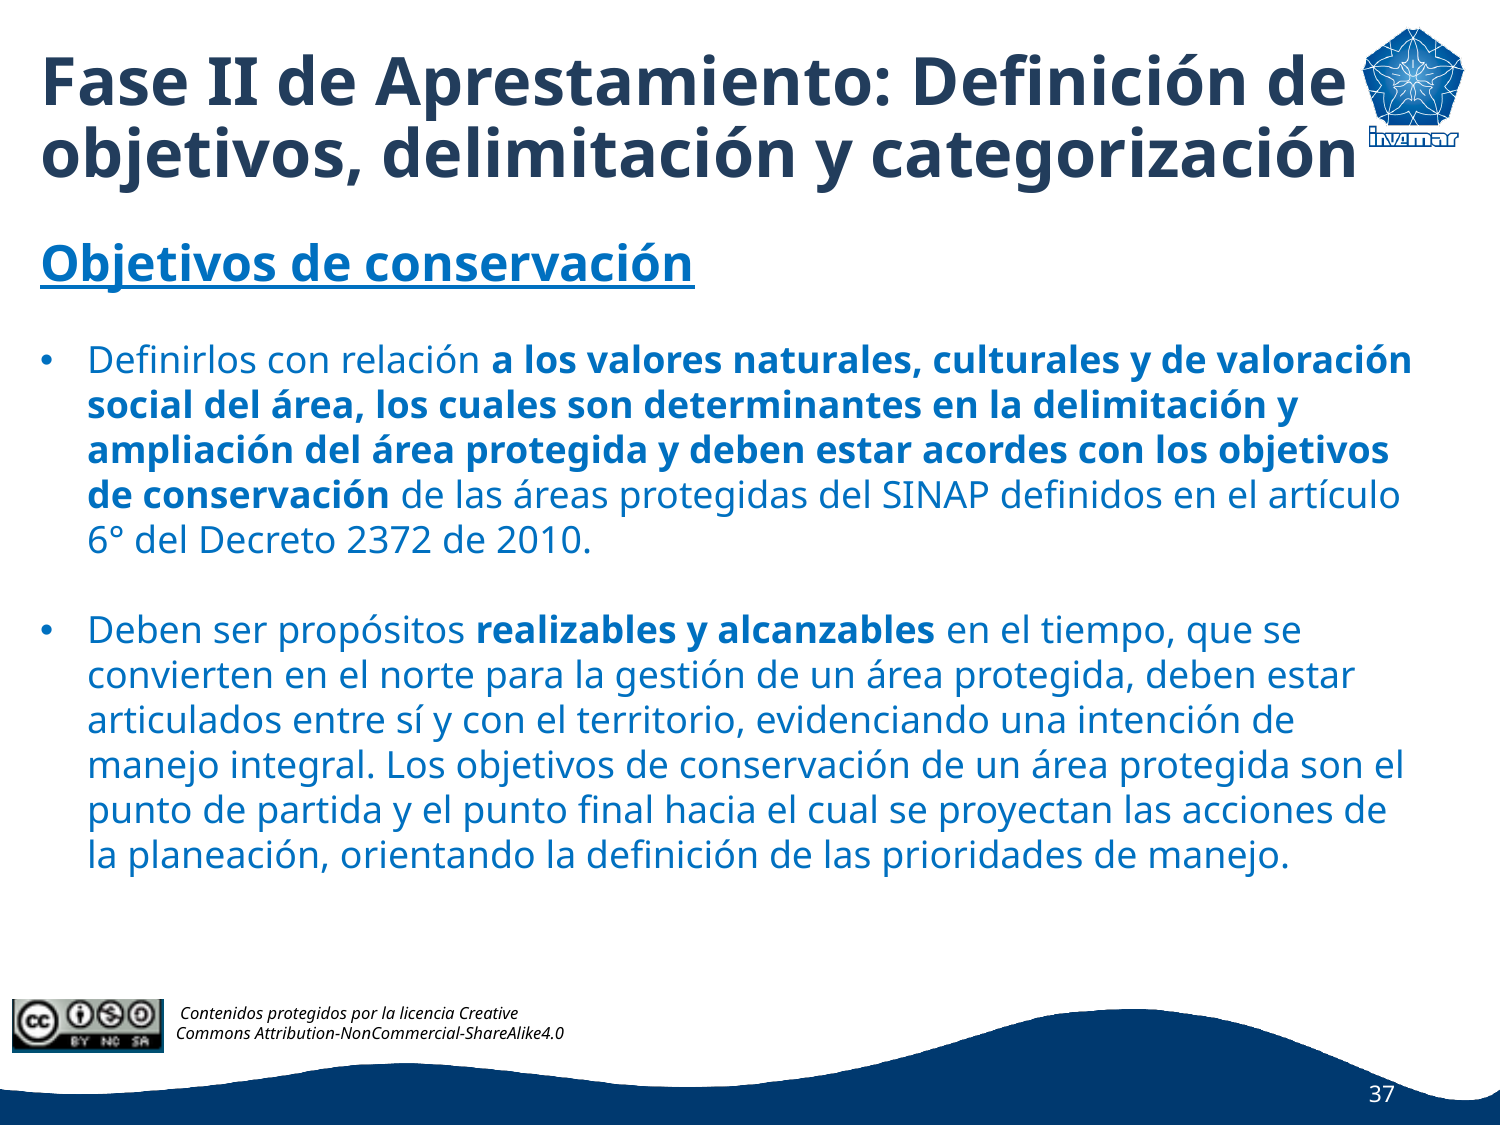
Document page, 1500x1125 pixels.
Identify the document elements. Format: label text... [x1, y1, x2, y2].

title Fase II de Aprestamiento: Definición de objetivos, delimitación y categorización [25, 40, 1387, 222]
picture [1357, 23, 1469, 151]
picture [0, 998, 1500, 1125]
picture [12, 999, 161, 1048]
text_box Objetivos de conservación Definirlos con relación a los valores naturales, culturales y de valoración social del área, los cuales son determinantes en la delimitación y ampliación del área protegida y deben estar acordes con los objetivos de conservación de las áreas protegidas del SINAP definidos en el artículo 6° del Decreto 2372 de 2010. Deben ser propósitos realizables y alcanzables en el tiempo, que se convierten en el norte para la gestión de un área protegida, deben estar articulados entre sí y con el territorio, evidenciando una intención de manejo integral. Los objetivos de conservación de un área protegida son el punto de partida y el punto final hacia el cual se proyectan las acciones de la planeación, orientando la definición de las prioridades de manejo. [25, 224, 1432, 884]
slide_number 37 [1333, 1065, 1411, 1125]
